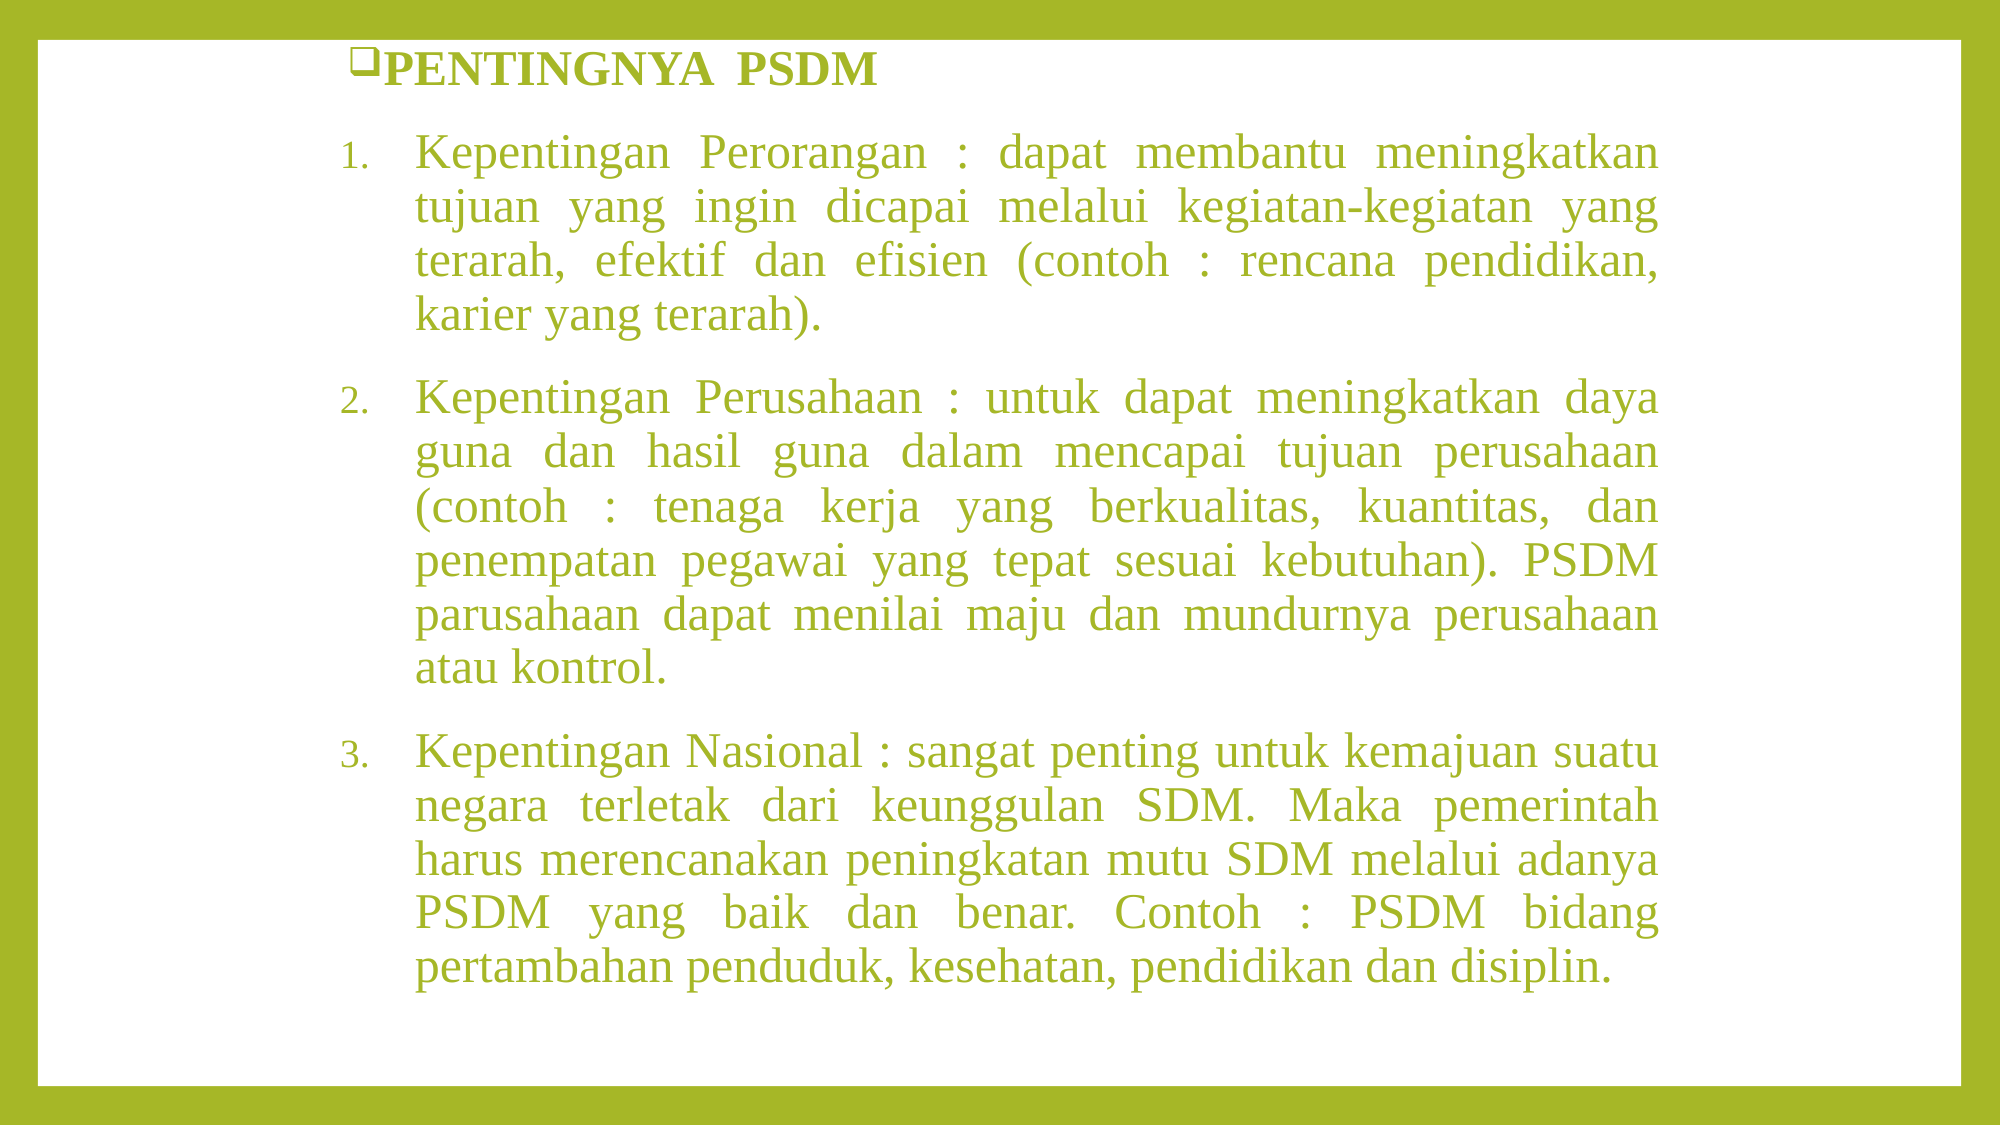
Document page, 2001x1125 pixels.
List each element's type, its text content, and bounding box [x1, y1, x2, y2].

list PENTINGNYA PSDM Kepentingan Perorangan : dapat membantu meningkatkan tujuan yang ingin dicapai melalui kegiatan-kegiatan yang terarah, efektif dan efisien (contoh : rencana pendidikan, karier yang terarah). Kepentingan Perusahaan : untuk dapat meningkatkan daya guna dan hasil guna dalam mencapai tujuan perusahaan (contoh : tenaga kerja yang berkualitas, kuantitas, dan penempatan pegawai yang tepat sesuai kebutuhan). PSDM parusahaan dapat menilai maju dan mundurnya perusahaan atau kontrol. Kepentingan Nasional : sangat penting untuk kemajuan suatu negara terletak dari keunggulan SDM. Maka pemerintah harus merencanakan peningkatan mutu SDM melalui adanya PSDM yang baik dan benar. Contoh : PSDM bidang pertambahan penduduk, kesehatan, pendidikan dan disiplin. [324, 35, 1675, 1079]
